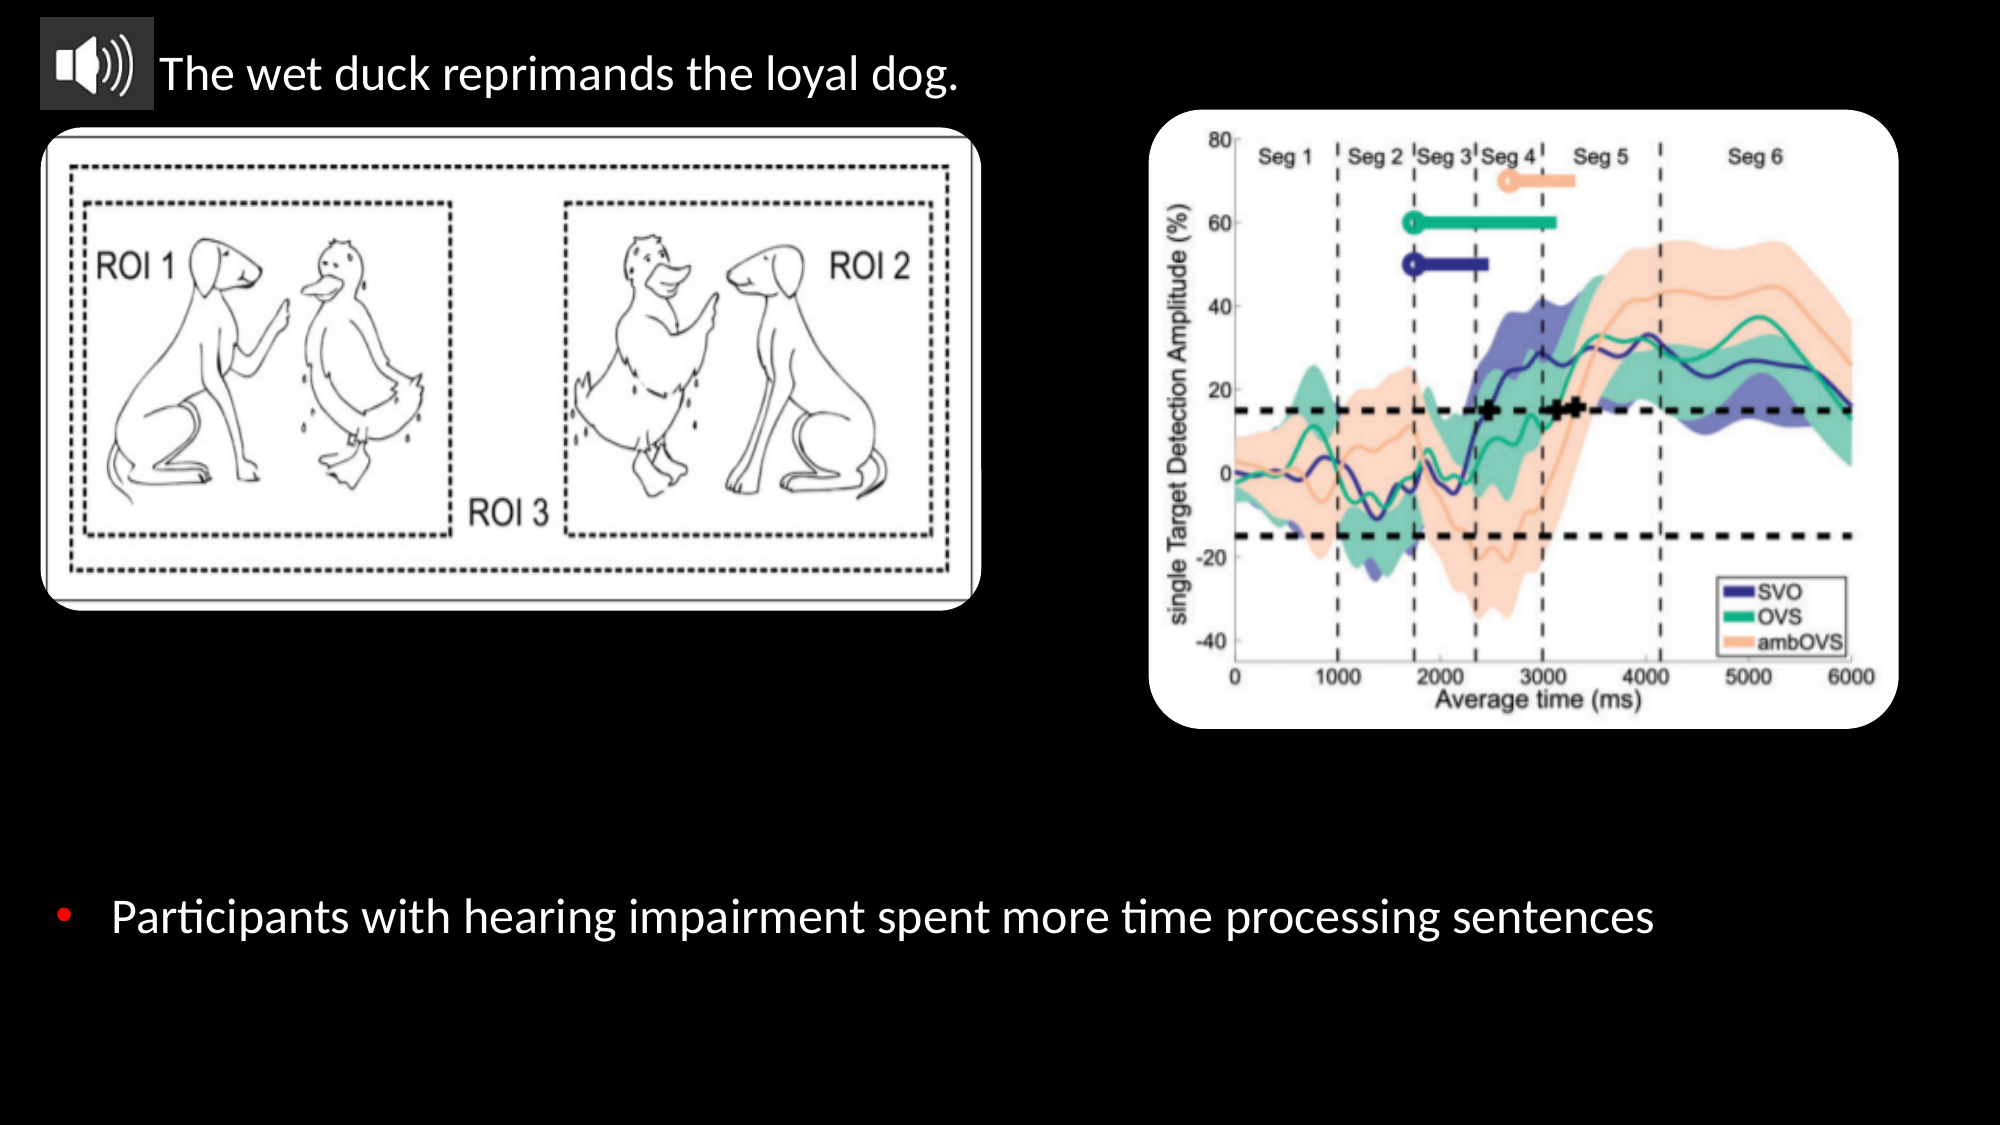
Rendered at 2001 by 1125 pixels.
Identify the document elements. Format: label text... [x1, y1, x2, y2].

text_box Participants with hearing impairment spent more time processing sentences [40, 876, 1875, 952]
picture [1148, 109, 1899, 729]
text_box The wet duck reprimands the loyal dog. [154, 33, 976, 109]
picture [40, 17, 154, 110]
picture [40, 127, 982, 611]
